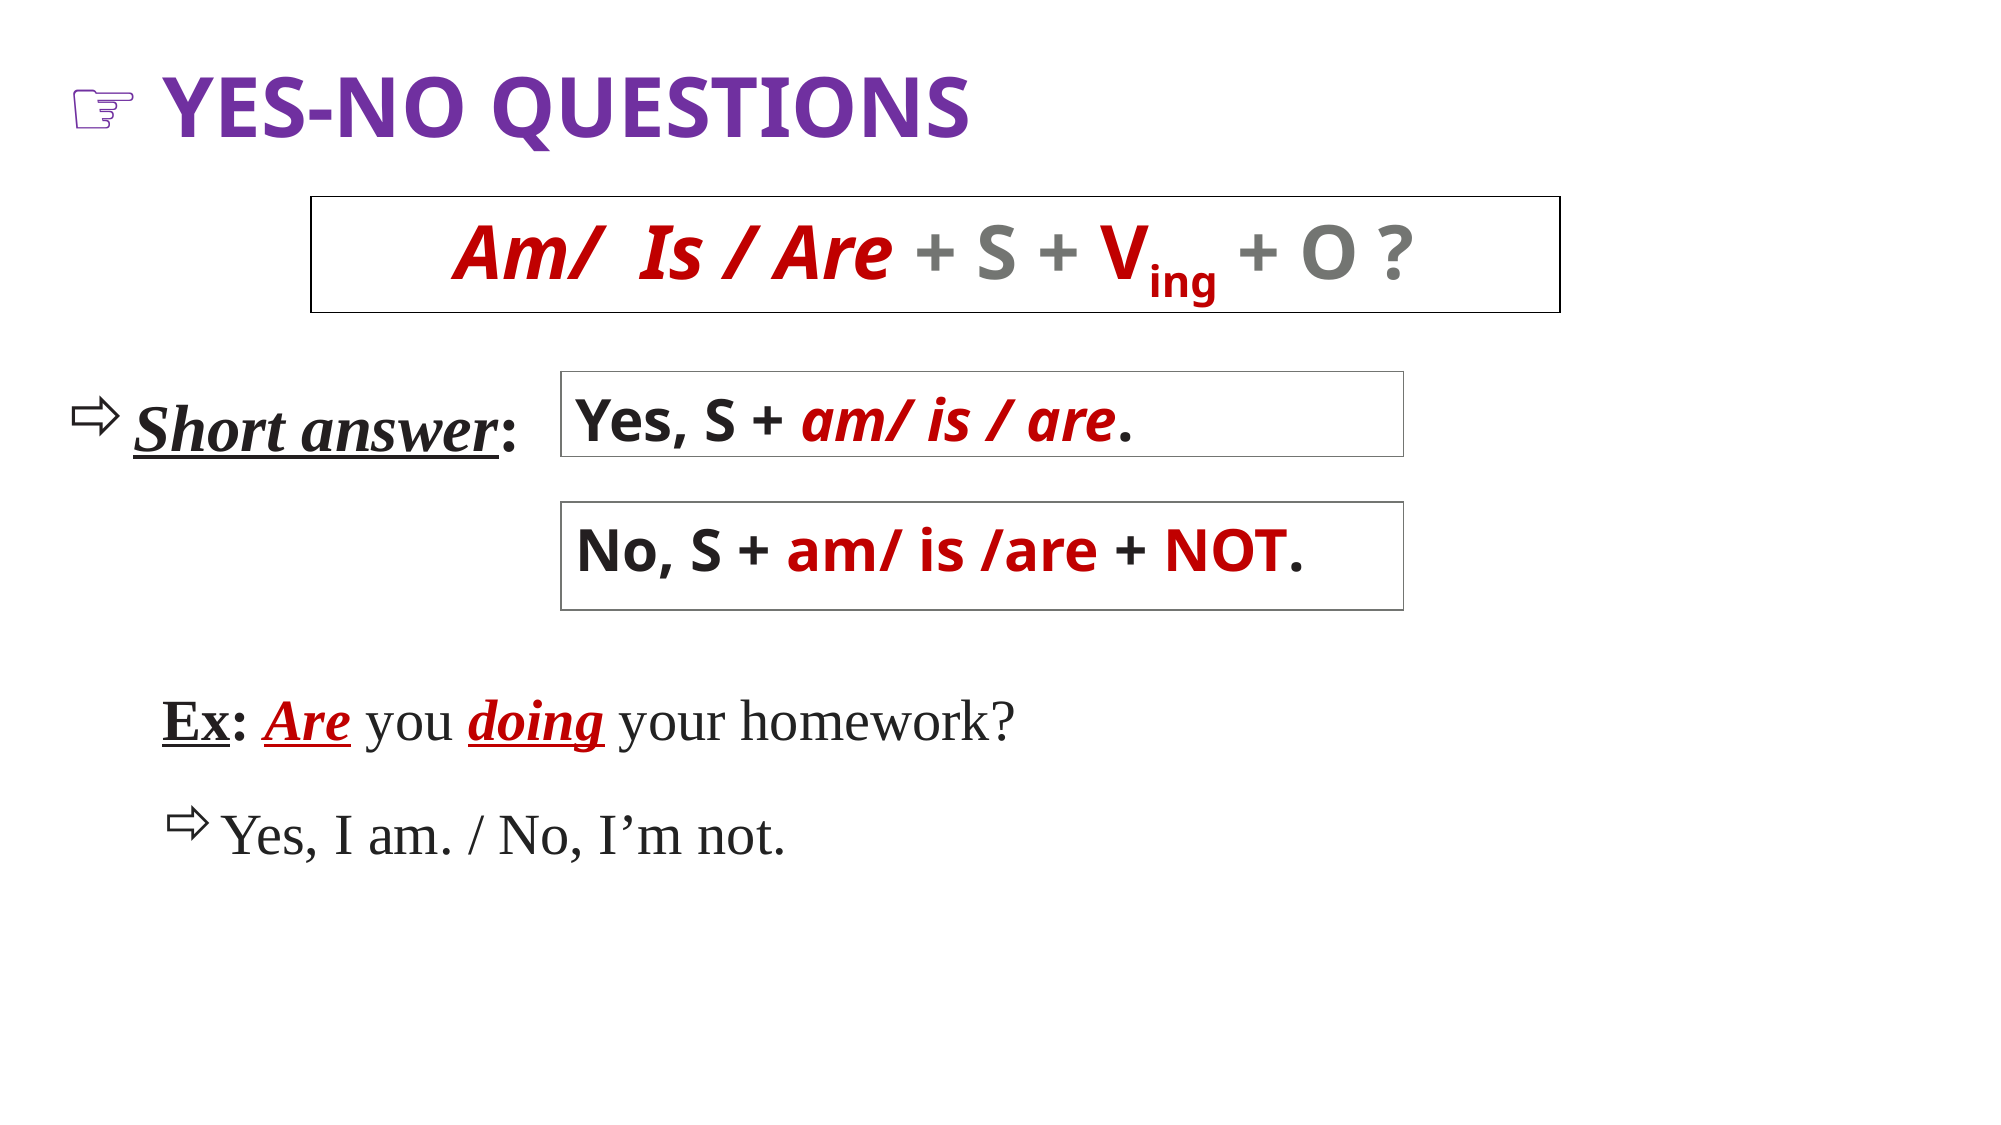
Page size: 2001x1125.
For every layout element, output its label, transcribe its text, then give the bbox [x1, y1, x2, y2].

text_box ☞ YES-NO QUESTIONS [51, 47, 1301, 162]
table_header No, S + am/ is /are + NOT. [562, 503, 1403, 609]
text_box Am/ Is / Are + S + Ving + O ? [310, 196, 1560, 313]
text_box Short answer: [51, 355, 608, 473]
text_box Ex: Are you doing your homework? Yes, I am. / No, I’m not. [147, 655, 1168, 874]
table_header Yes, S + am/ is / are. [562, 372, 1403, 456]
